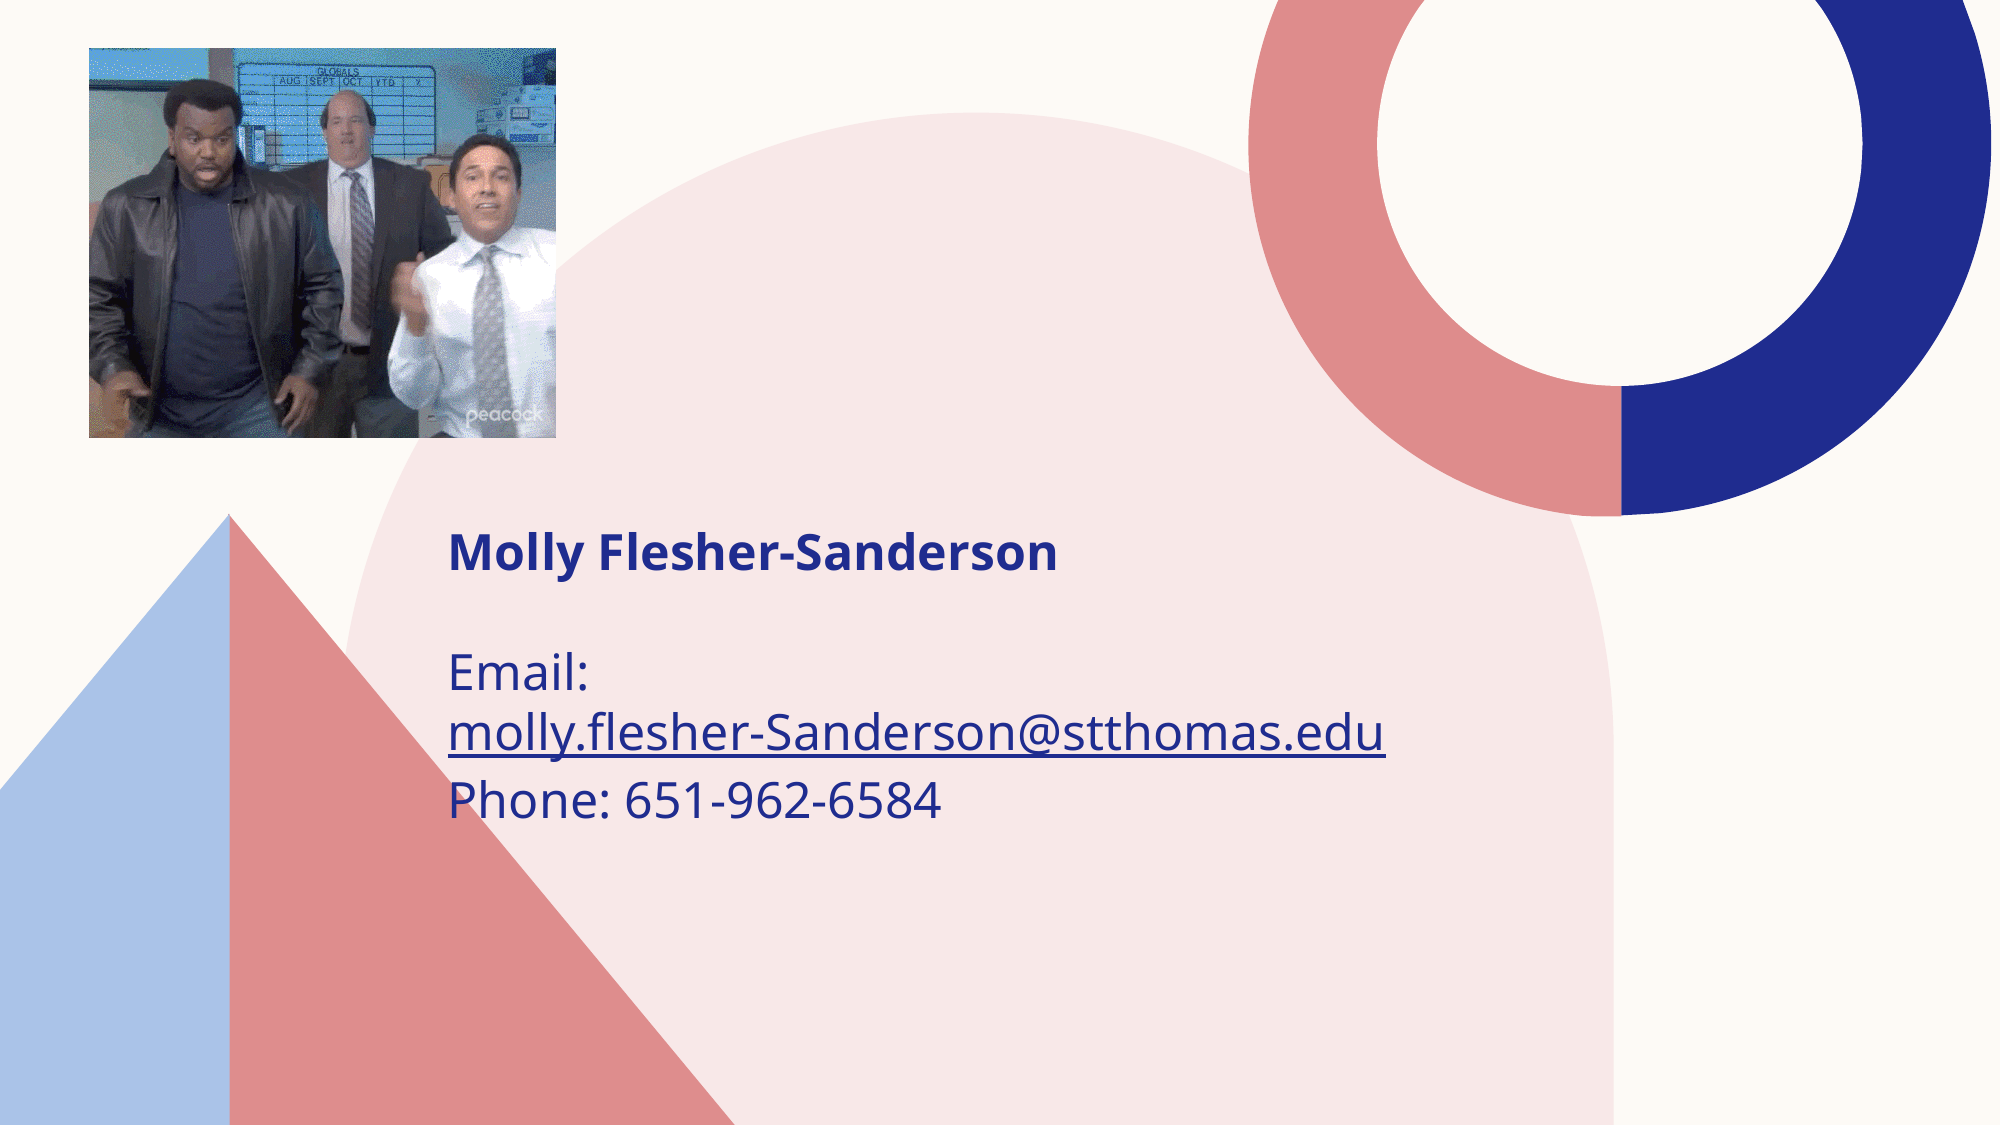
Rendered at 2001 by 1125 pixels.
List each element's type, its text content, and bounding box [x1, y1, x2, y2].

picture [89, 48, 556, 438]
list Molly Flesher-Sanderson Email: molly.flesher-Sanderson@stthomas.edu Phone: 651-962-6584 [447, 520, 1498, 605]
